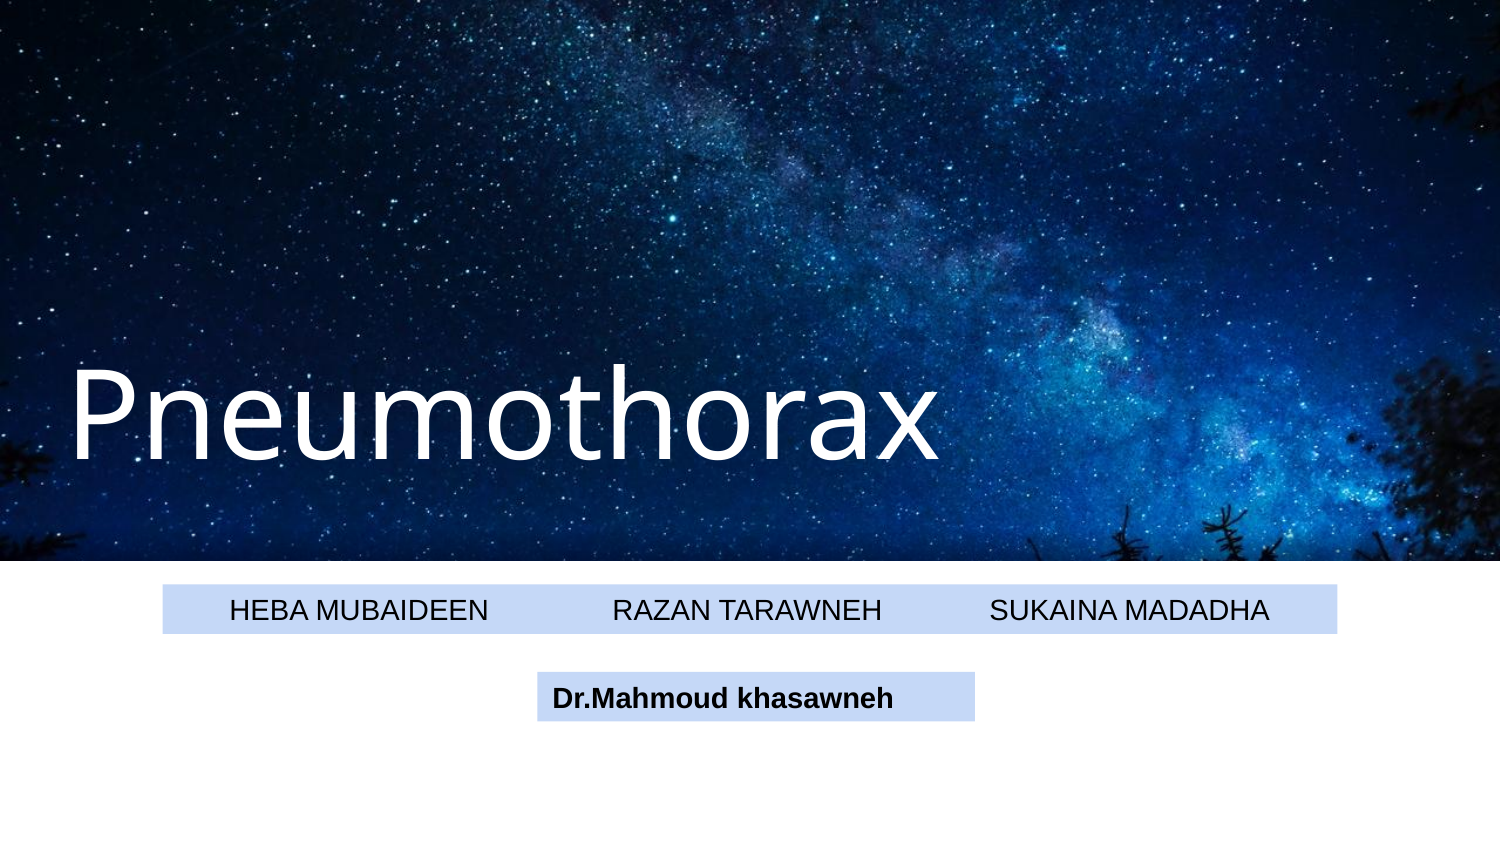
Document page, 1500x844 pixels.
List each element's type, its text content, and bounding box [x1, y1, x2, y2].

text_box Dr.Mahmoud khasawneh [537, 671, 975, 722]
picture [0, 0, 1500, 561]
text_box HEBA MUBAIDEEN RAZAN TARAWNEH SUKAINA MADADHA [162, 584, 1338, 634]
title Pneumothorax [50, 309, 1163, 500]
